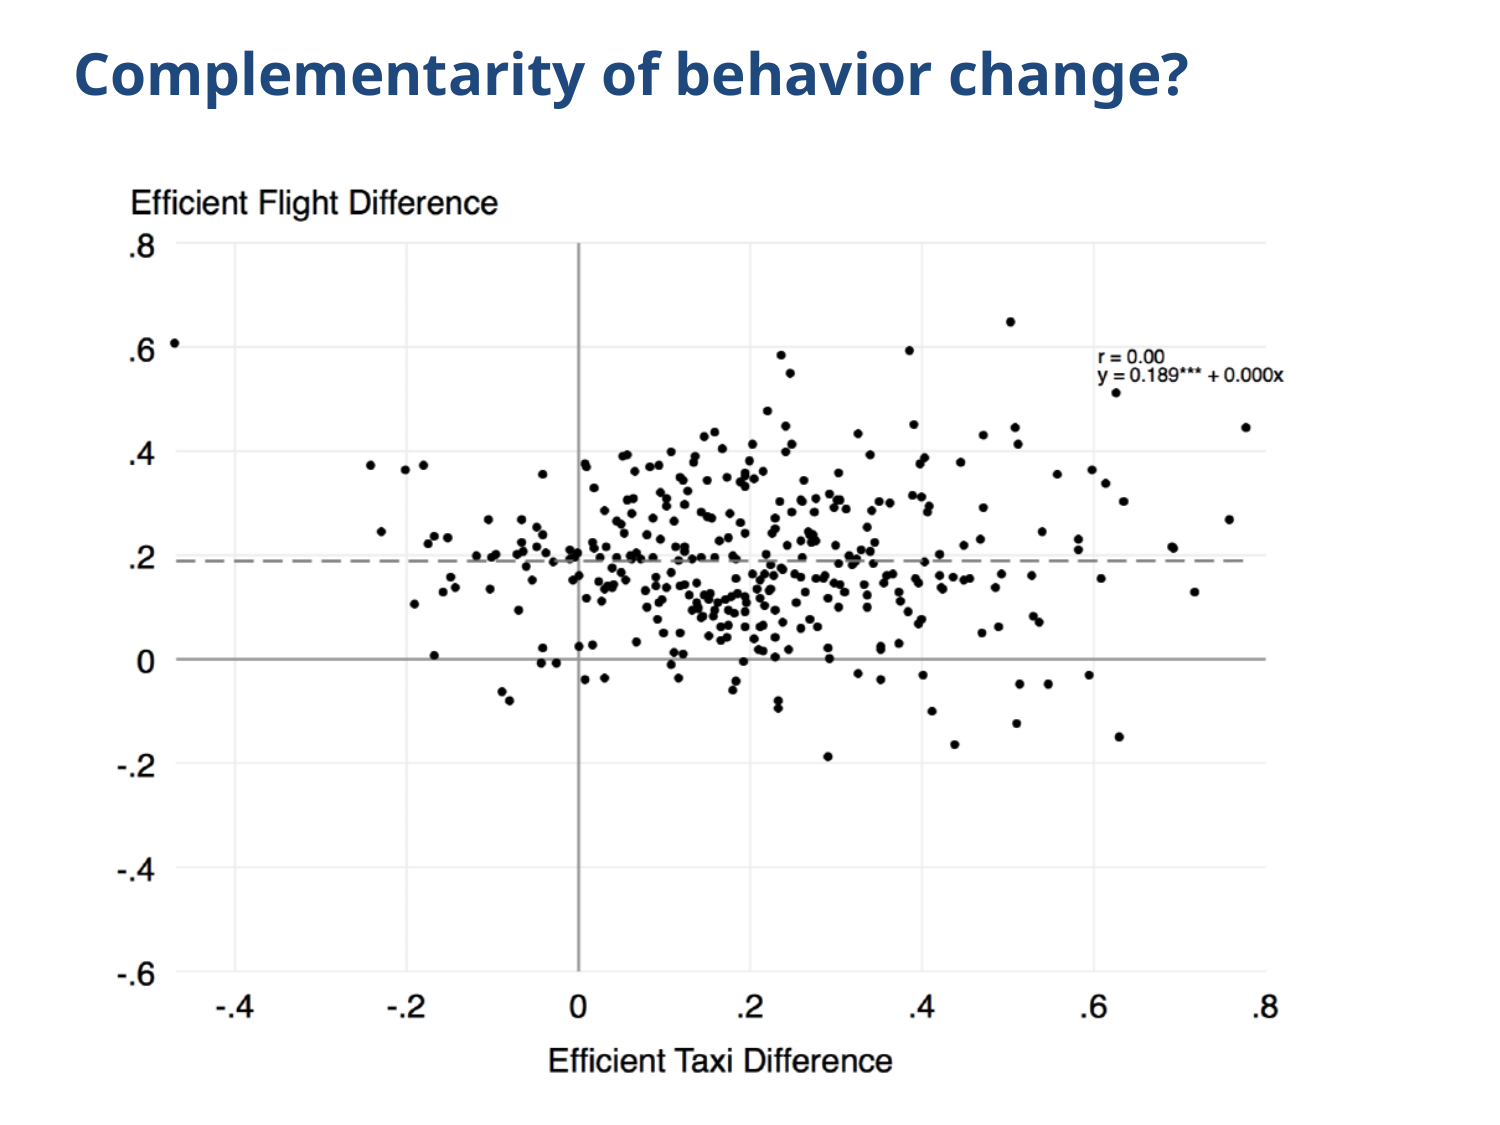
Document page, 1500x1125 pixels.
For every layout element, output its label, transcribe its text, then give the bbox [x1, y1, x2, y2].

text_box Complementarity of behavior change? [58, 29, 1415, 114]
picture [108, 181, 1295, 1090]
